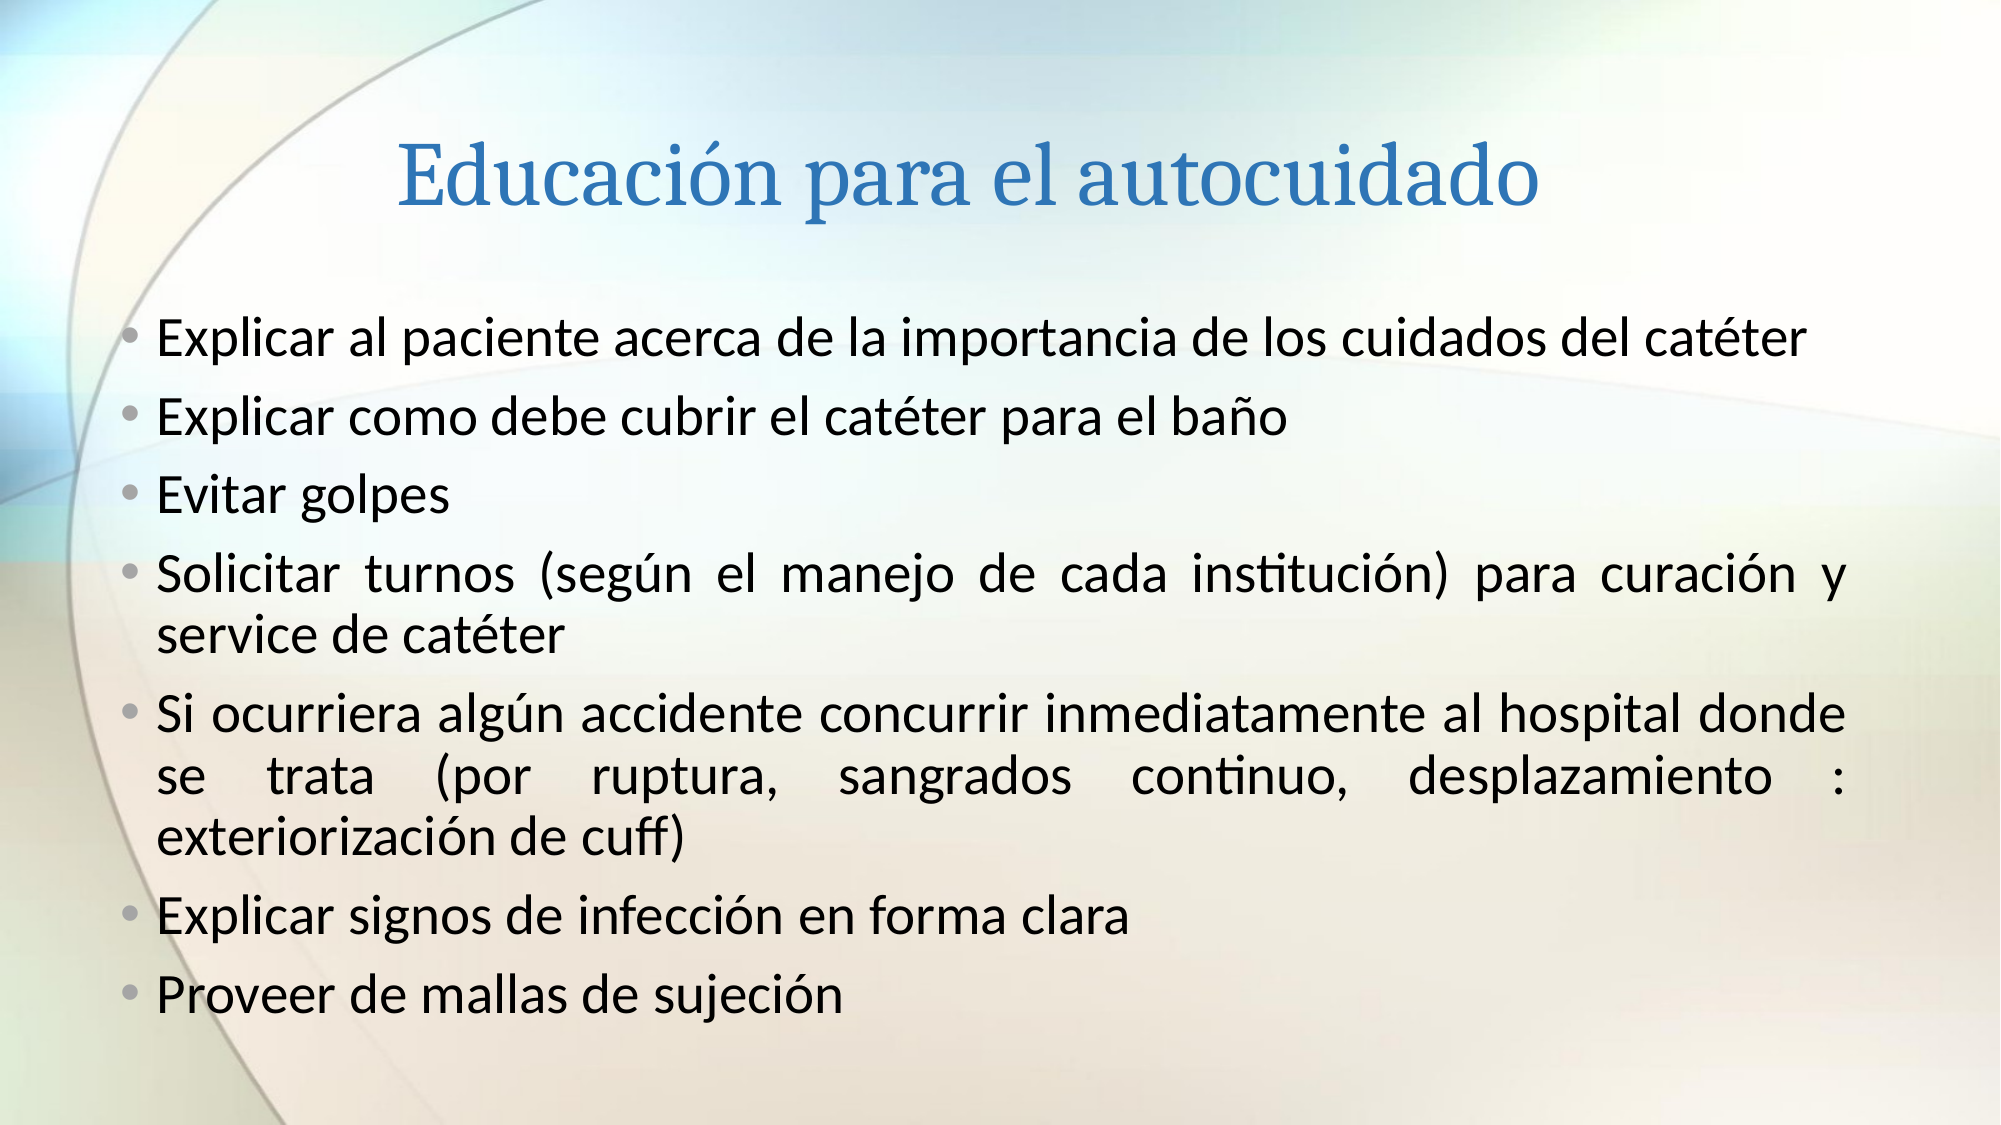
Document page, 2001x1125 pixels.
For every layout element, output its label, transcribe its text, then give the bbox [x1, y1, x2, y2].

list Explicar al paciente acerca de la importancia de los cuidados del catéter Explicar como debe cubrir el catéter para el baño Evitar golpes Solicitar turnos (según el manejo de cada institución) para curación y service de catéter Si ocurriera algún accidente concurrir inmediatamente al hospital donde se trata (por ruptura, sangrados continuo, desplazamiento : exteriorización de cuff) Explicar signos de infección en forma clara Proveer de mallas de sujeción [105, 299, 1863, 1084]
title Educación para el autocuidado [381, 59, 1863, 278]
picture [0, 0, 2001, 1125]
